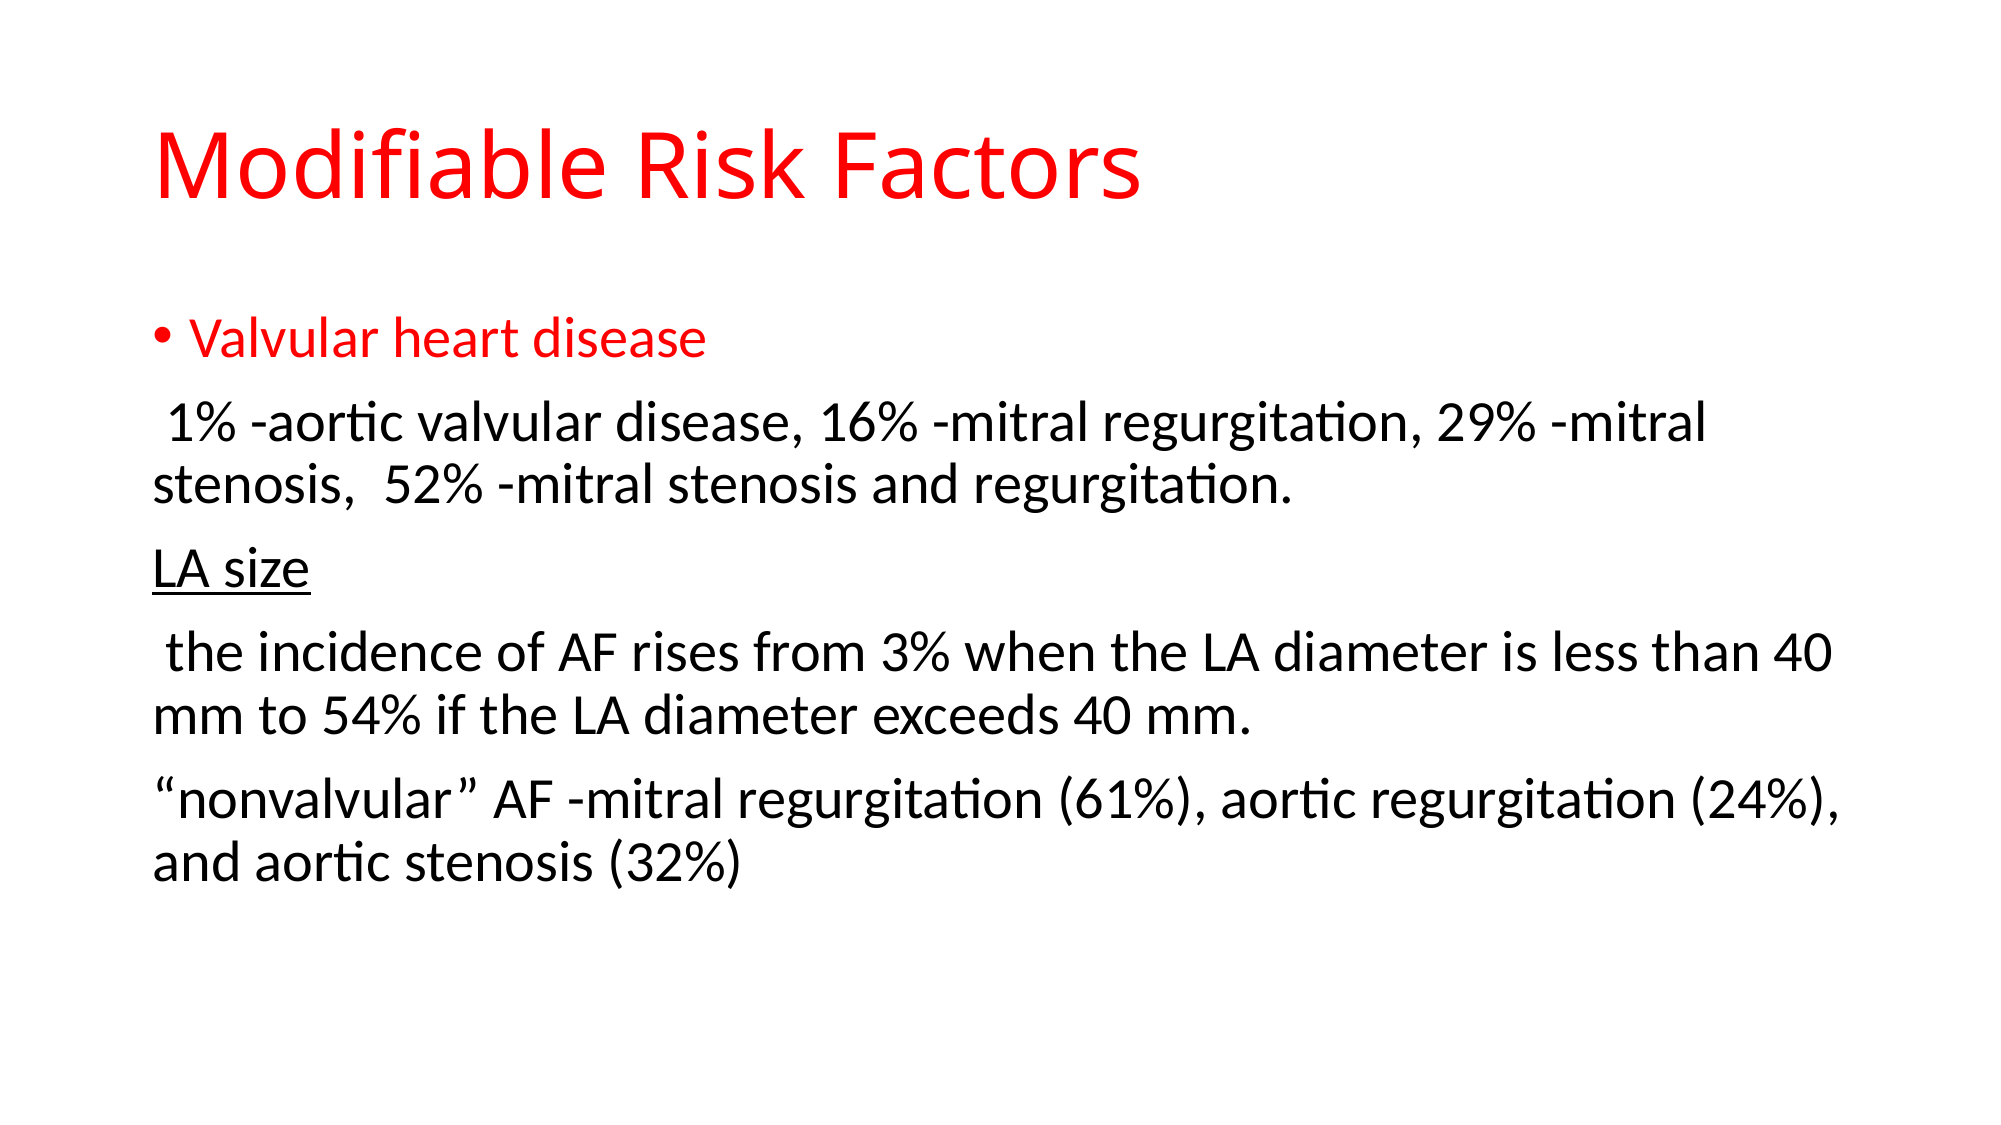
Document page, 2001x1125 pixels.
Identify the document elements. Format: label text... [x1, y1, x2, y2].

title Modifiable Risk Factors [137, 59, 1863, 278]
list Valvular heart disease 1% -aortic valvular disease, 16% -mitral regurgitation, 29% -mitral stenosis, 52% -mitral stenosis and regurgitation. LA size the incidence of AF rises from 3% when the LA diameter is less than 40 mm to 54% if the LA diameter exceeds 40 mm. “nonvalvular” AF -mitral regurgitation (61%), aortic regurgitation (24%), and aortic stenosis (32%) [137, 299, 1863, 1014]
